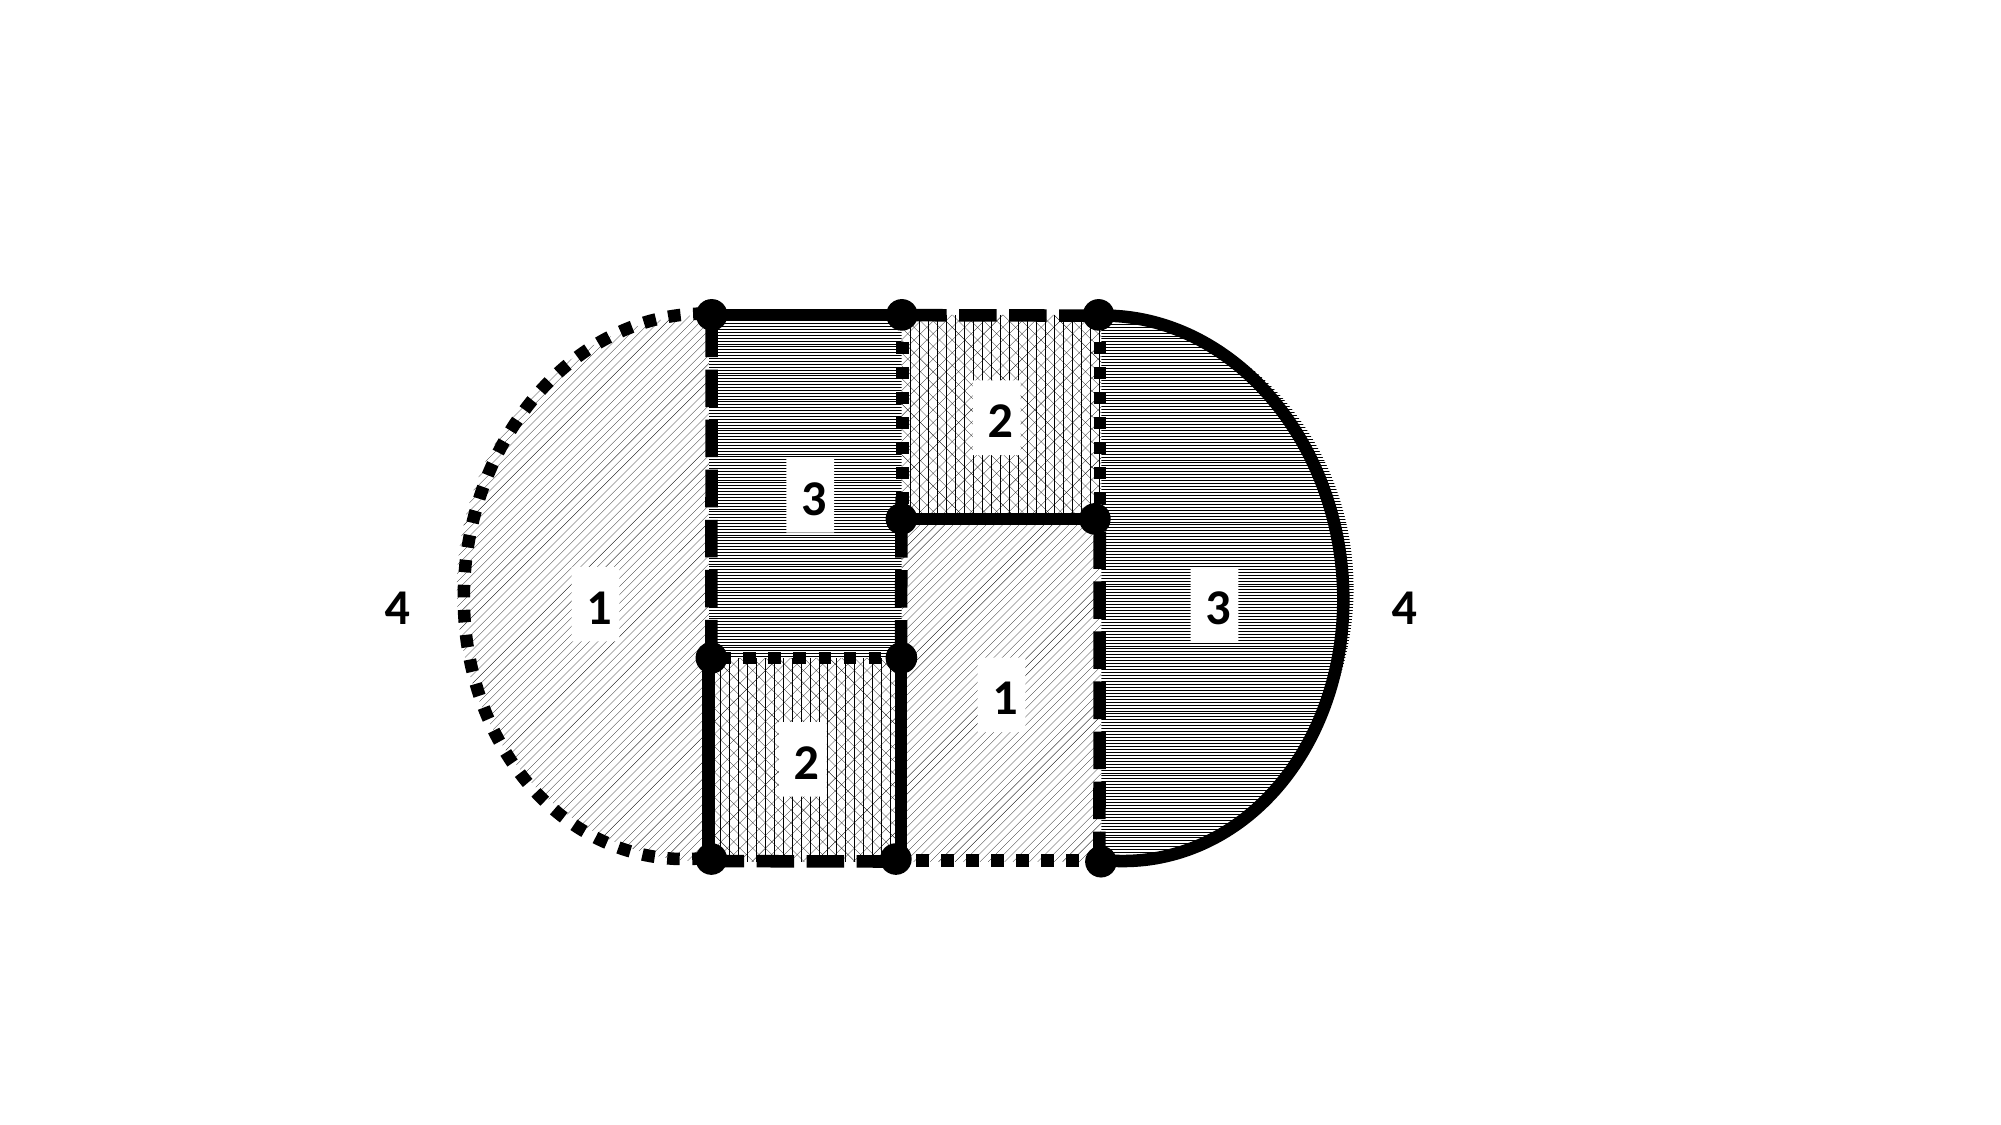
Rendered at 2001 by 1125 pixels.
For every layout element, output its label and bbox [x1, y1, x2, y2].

text_box [369, 300, 1425, 877]
